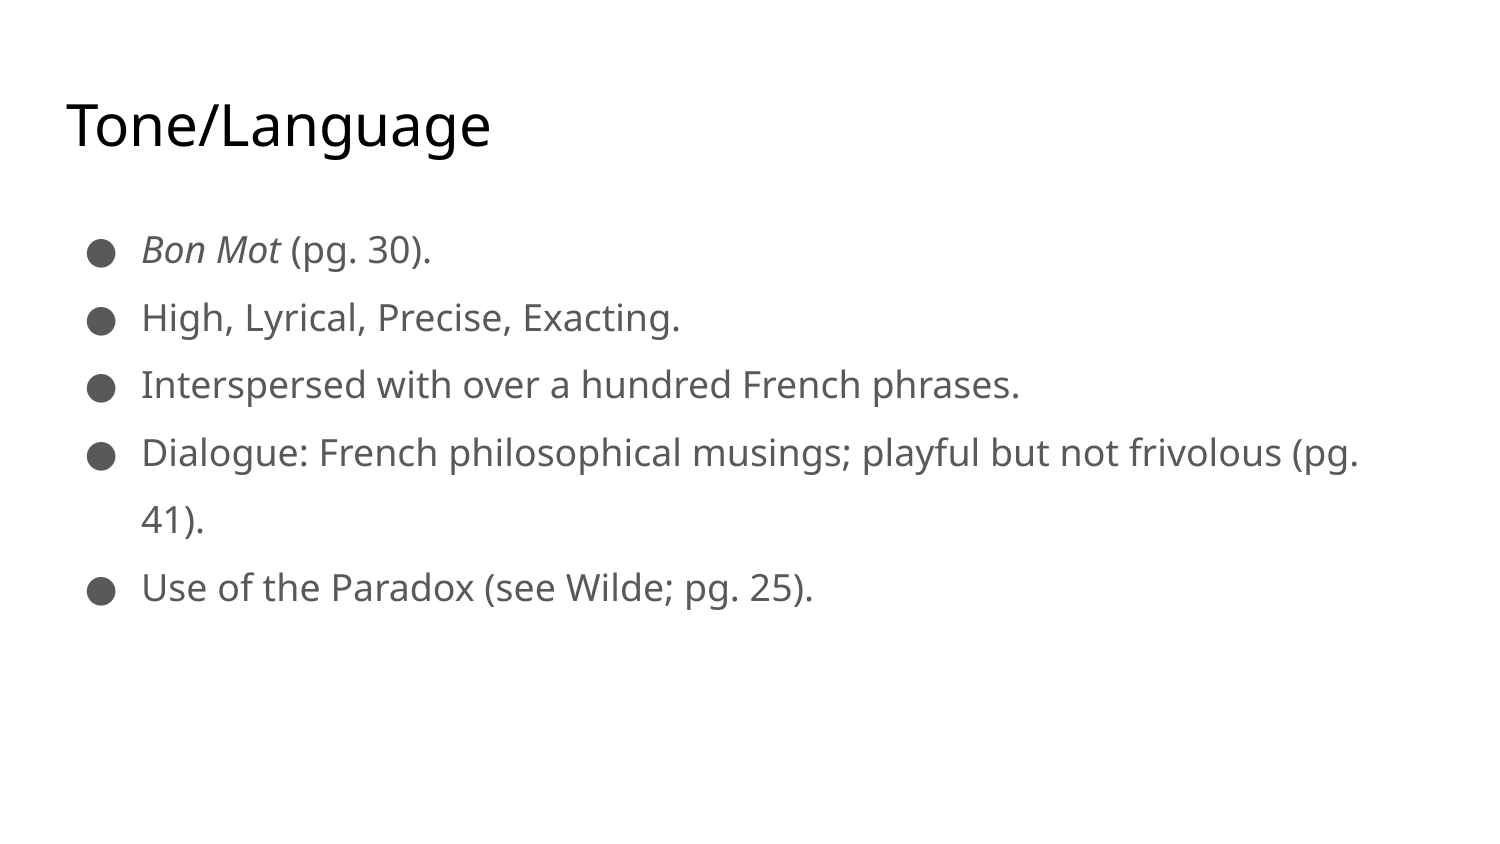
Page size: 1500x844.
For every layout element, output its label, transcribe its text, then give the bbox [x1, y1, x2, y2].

list Bon Mot (pg. 30). High, Lyrical, Precise, Exacting. Interspersed with over a hundred French phrases. Dialogue: French philosophical musings; playful but not frivolous (pg. 41). Use of the Paradox (see Wilde; pg. 25). [51, 189, 1449, 750]
title Tone/Language [51, 72, 1449, 167]
